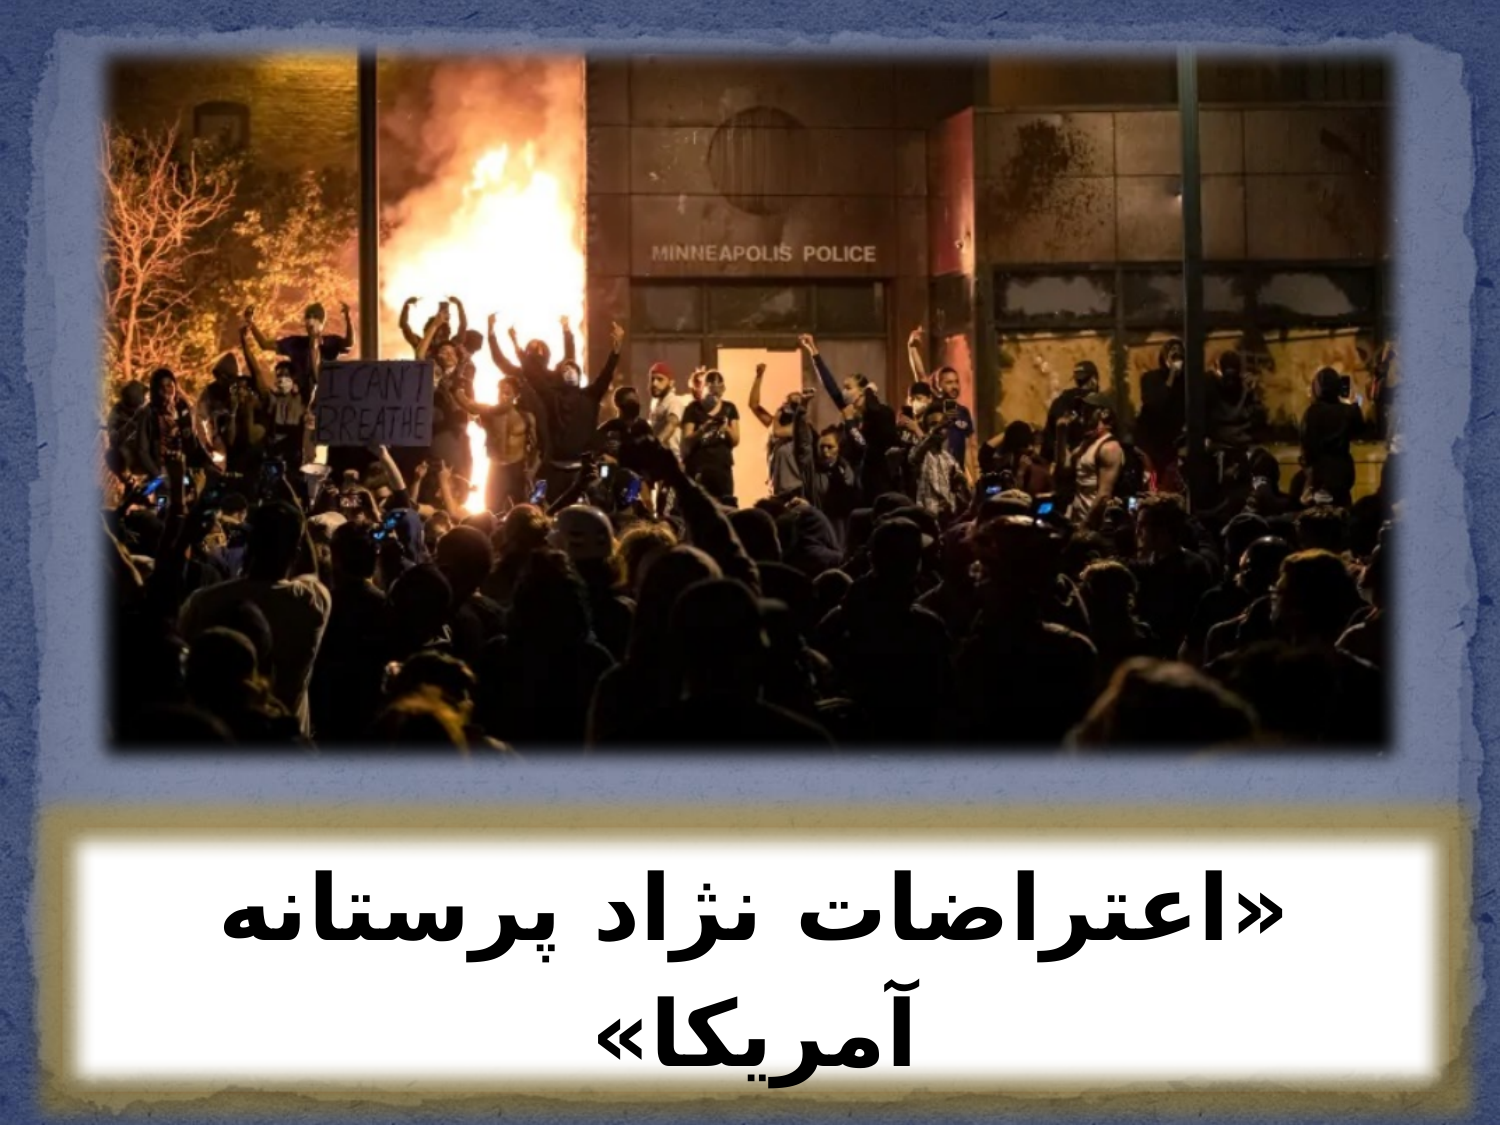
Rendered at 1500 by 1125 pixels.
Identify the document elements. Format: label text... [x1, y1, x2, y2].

picture [0, 0, 1500, 1125]
text_box «اعتراضات نژاد پرستانه آمریکا» [96, 861, 1417, 1060]
